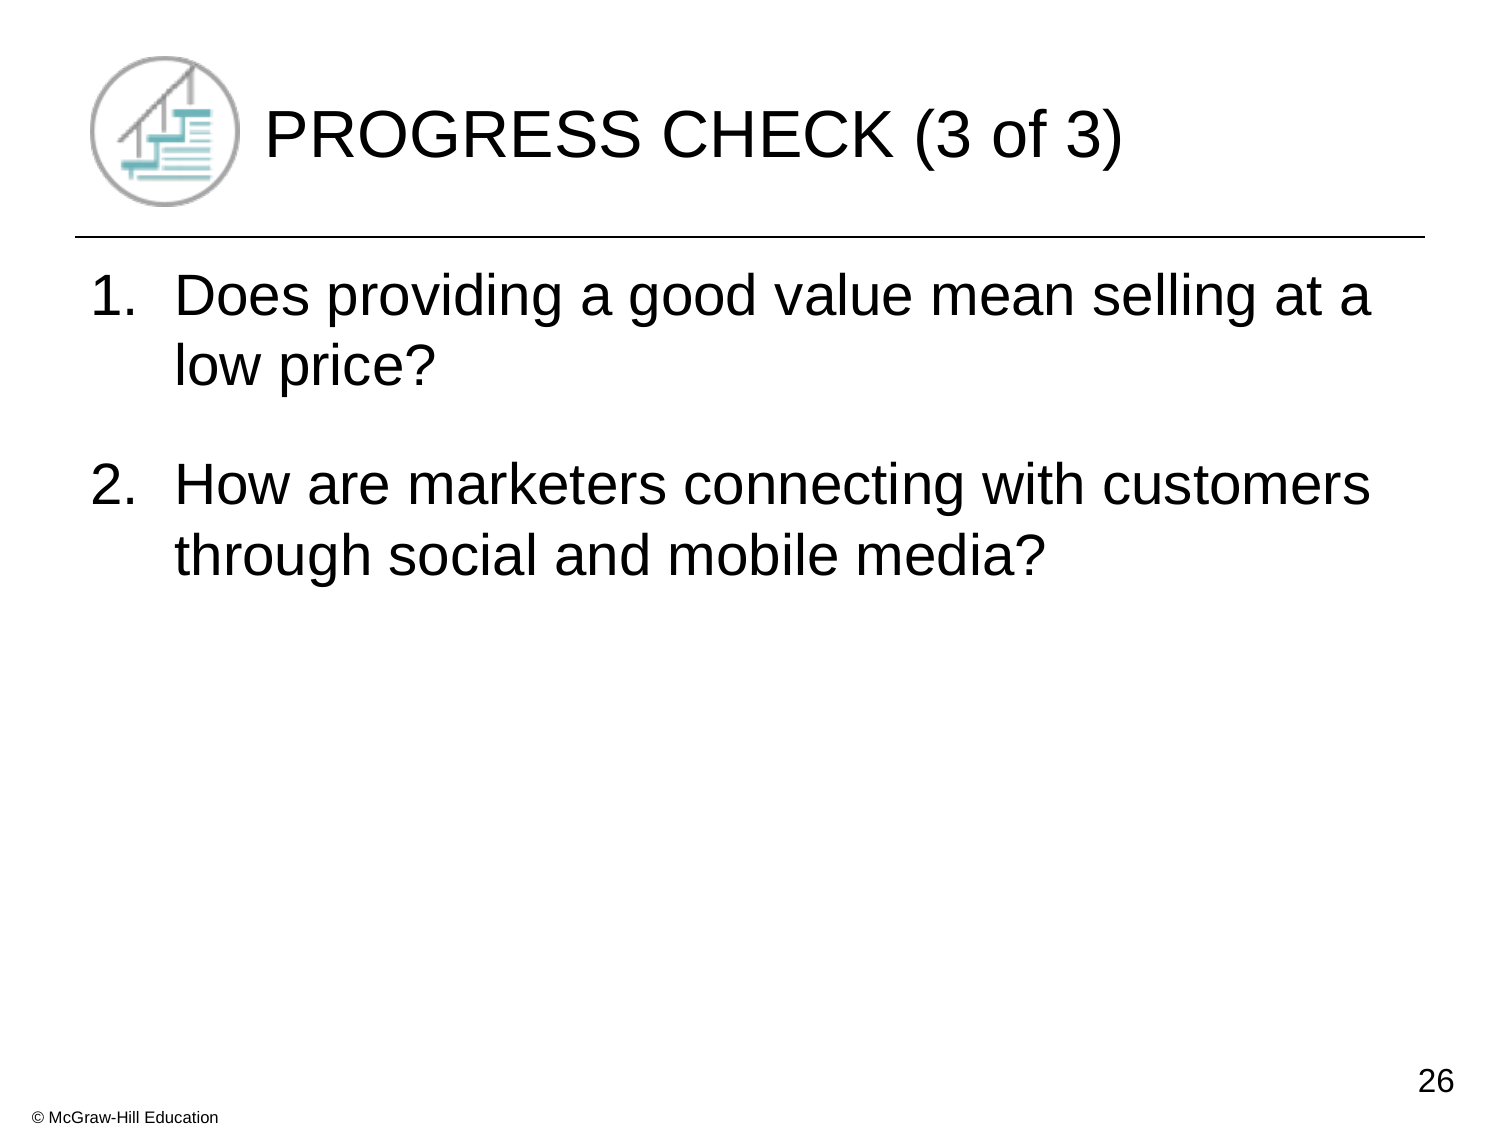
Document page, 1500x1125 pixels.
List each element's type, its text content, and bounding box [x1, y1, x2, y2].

picture [90, 56, 240, 207]
list Does providing a good value mean selling at a low price? How are marketers connecting with customers through social and mobile media? [75, 249, 1425, 1025]
title PROGRESS CHECK (3 of 3) [249, 78, 1425, 185]
